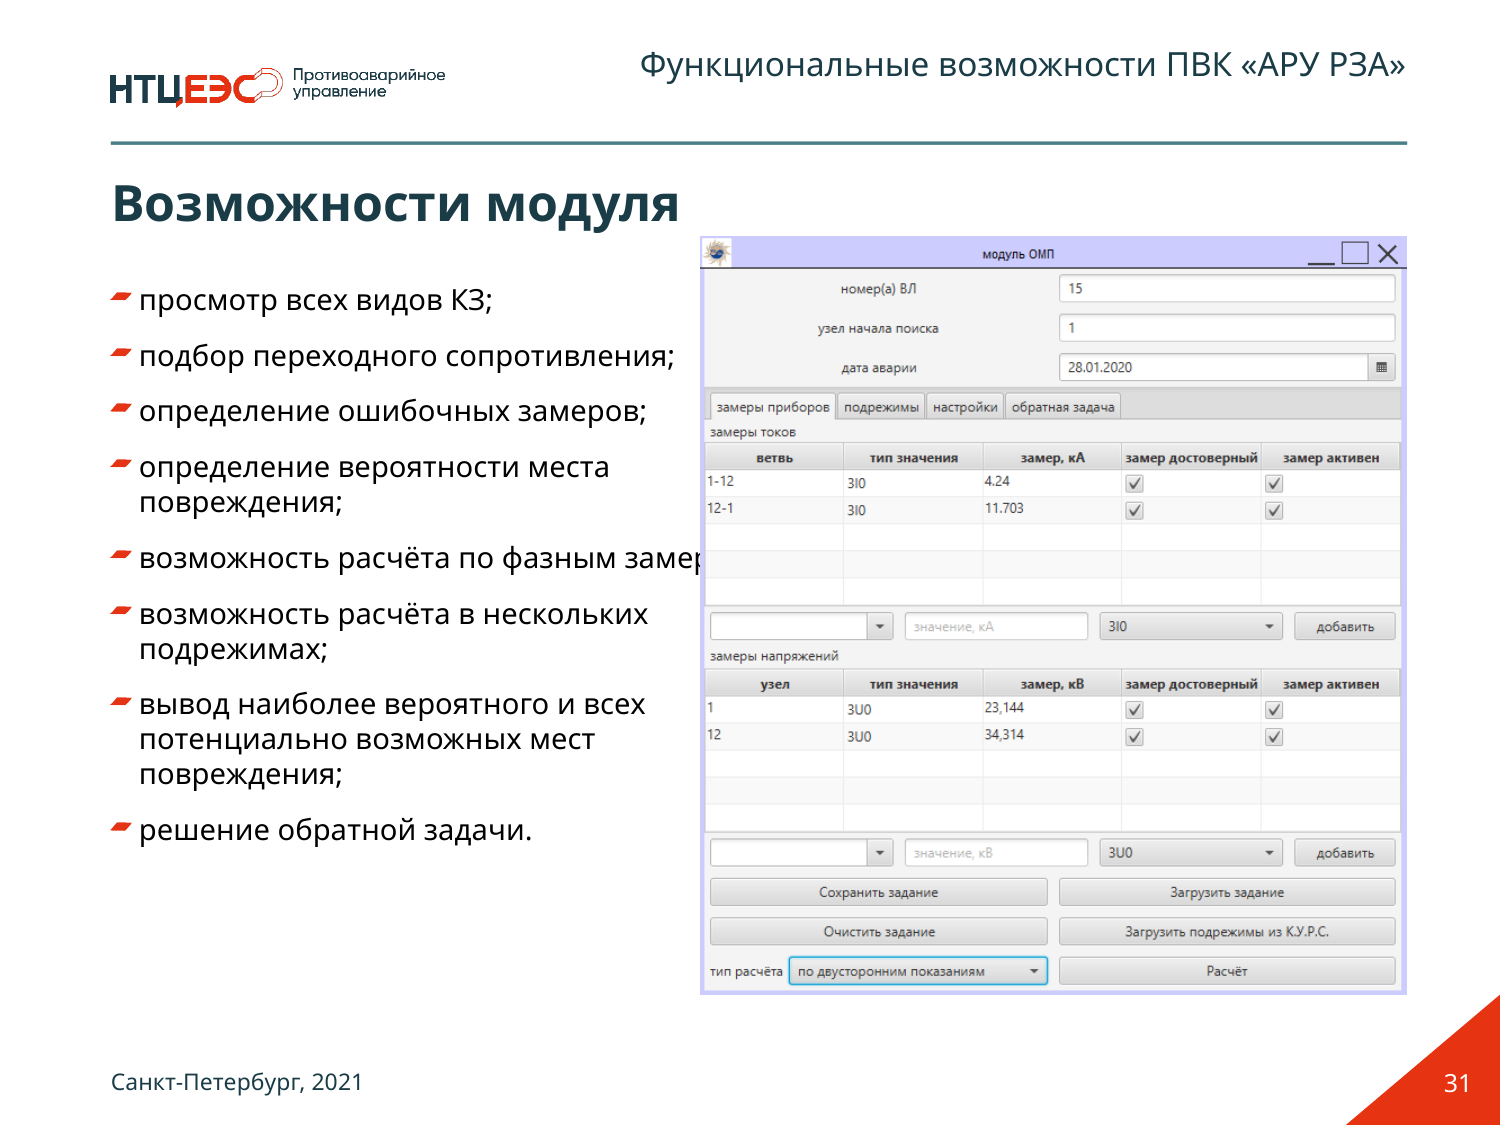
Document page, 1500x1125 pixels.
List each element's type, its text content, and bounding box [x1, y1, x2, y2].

list Функциональные возможности ПВК «АРУ РЗА» [619, 45, 1407, 122]
picture [110, 68, 445, 108]
list просмотр всех видов КЗ; подбор переходного сопротивления; определение ошибочных замеров; определение вероятности места повреждения; возможность расчёта по фазным замерам; возможность расчёта в нескольких подрежимах; вывод наиболее вероятного и всех потенциально возможных мест повреждения; решение обратной задачи. [110, 280, 700, 995]
picture [110, 550, 132, 563]
picture [110, 403, 132, 417]
picture [110, 459, 132, 472]
slide_number 31 [1329, 1065, 1473, 1105]
picture [110, 822, 132, 836]
picture [110, 606, 132, 619]
title Возможности модуля [110, 178, 1407, 244]
picture [110, 697, 132, 710]
list Санкт-Петербург, 2021 [110, 1065, 620, 1105]
picture [700, 236, 1408, 995]
picture [110, 348, 132, 361]
picture [110, 292, 132, 305]
